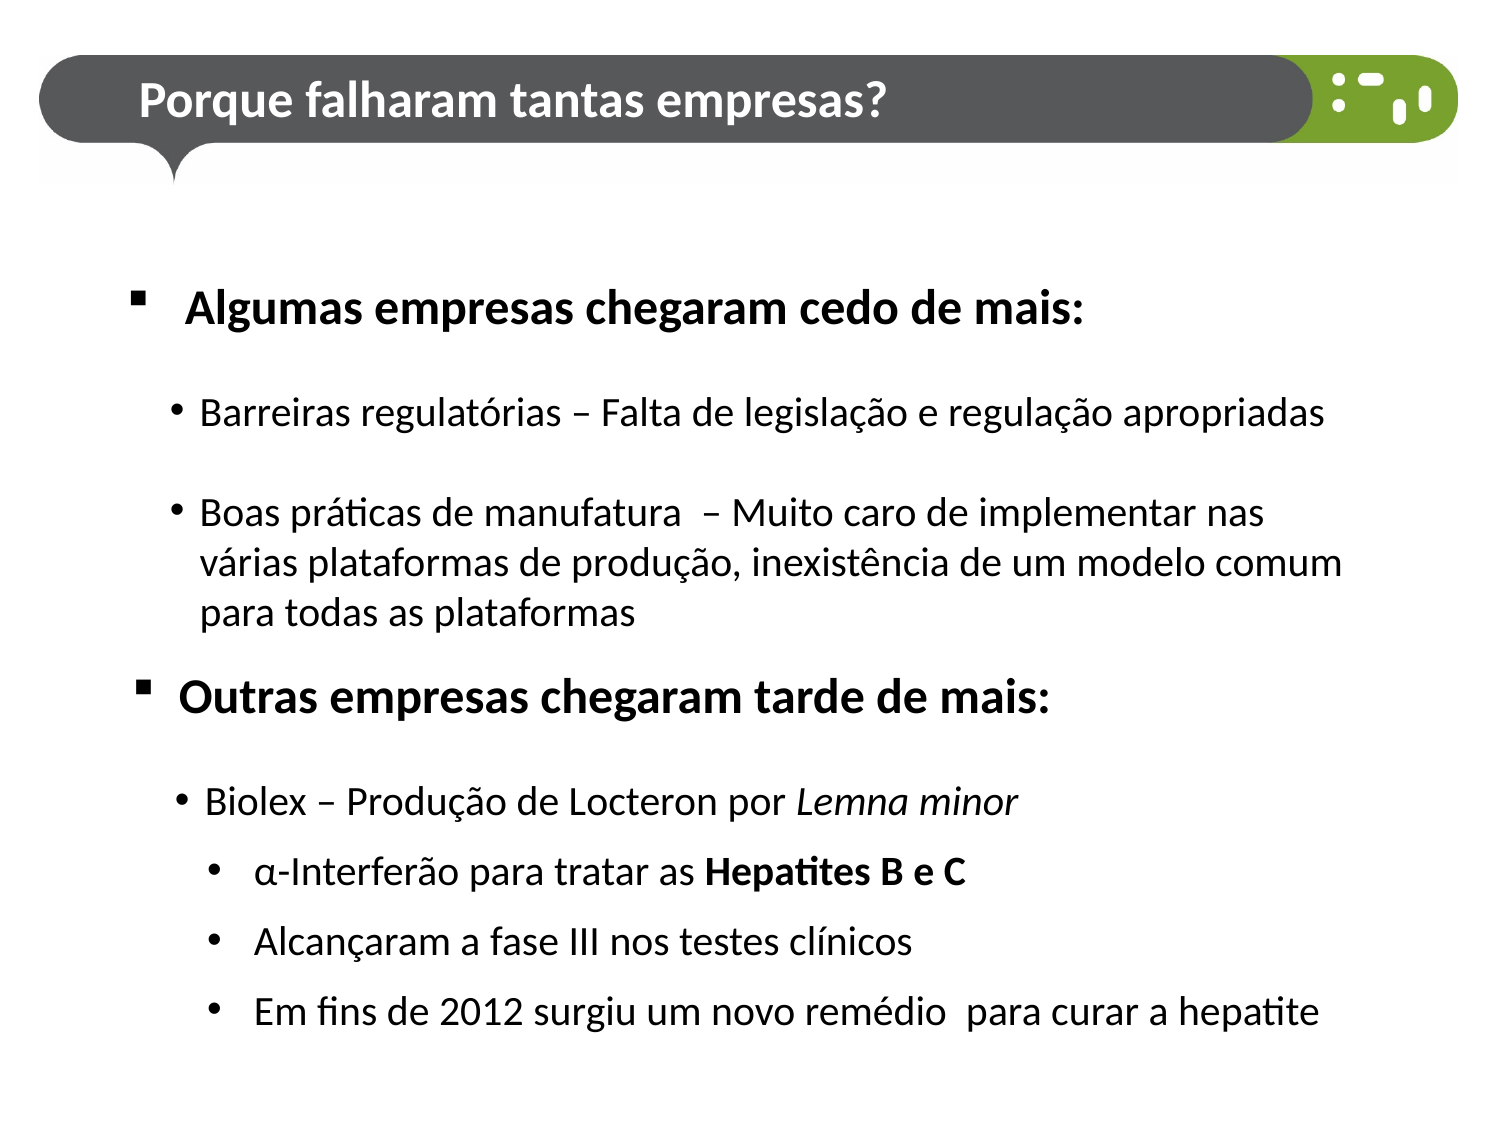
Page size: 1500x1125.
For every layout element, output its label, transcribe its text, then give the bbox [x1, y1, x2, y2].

text_box Algumas empresas chegaram cedo de mais: Barreiras regulatórias – Falta de legislação e regulação apropriadas Boas práticas de manufatura – Muito caro de implementar nas várias plataformas de produção, inexistência de um modelo comum para todas as plataformas [112, 267, 1376, 642]
text_box Outras empresas chegaram tarde de mais: Biolex – Produção de Locteron por Lemna minor α-Interferão para tratar as Hepatites B e C Alcançaram a fase III nos testes clínicos Em fins de 2012 surgiu um novo remédio para curar a hepatite [117, 656, 1336, 1042]
title Porque falharam tantas empresas? [123, 57, 1199, 141]
picture [39, 55, 1458, 185]
